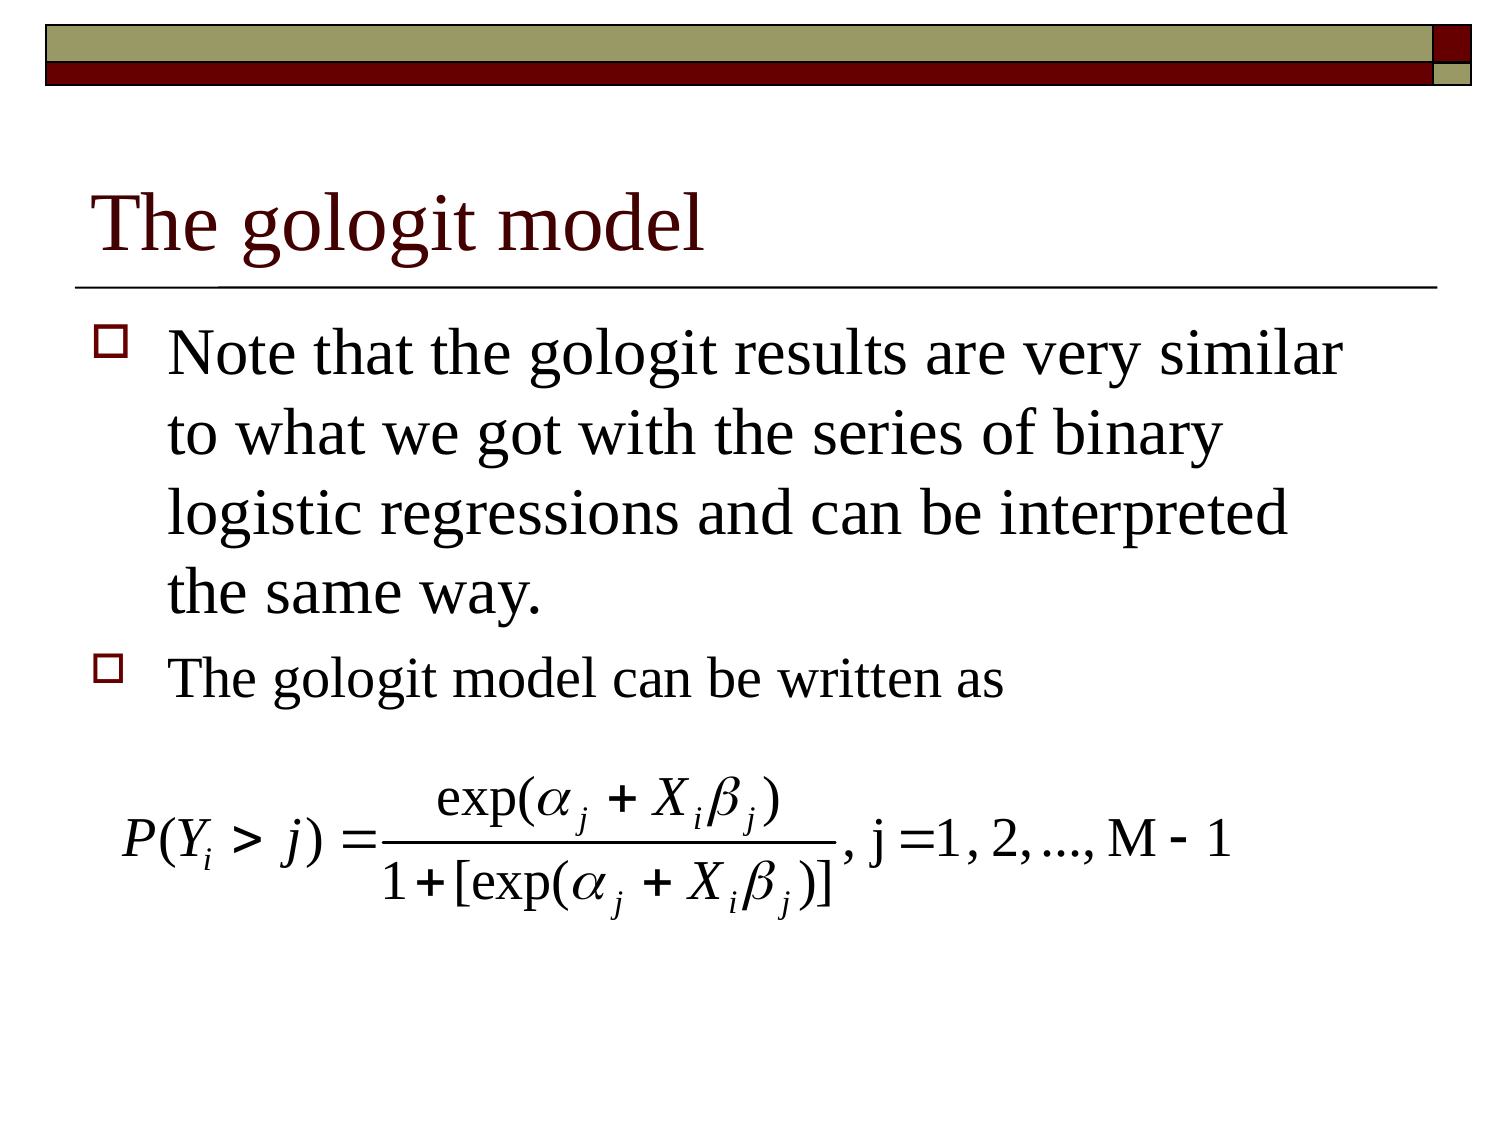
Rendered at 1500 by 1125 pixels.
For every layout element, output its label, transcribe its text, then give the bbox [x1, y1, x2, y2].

title The gologit model [75, 87, 1425, 275]
list Note that the gologit results are very similar to what we got with the series of binary logistic regressions and can be interpreted the same way. The gologit model can be written as [75, 299, 1375, 1006]
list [112, 762, 1238, 932]
